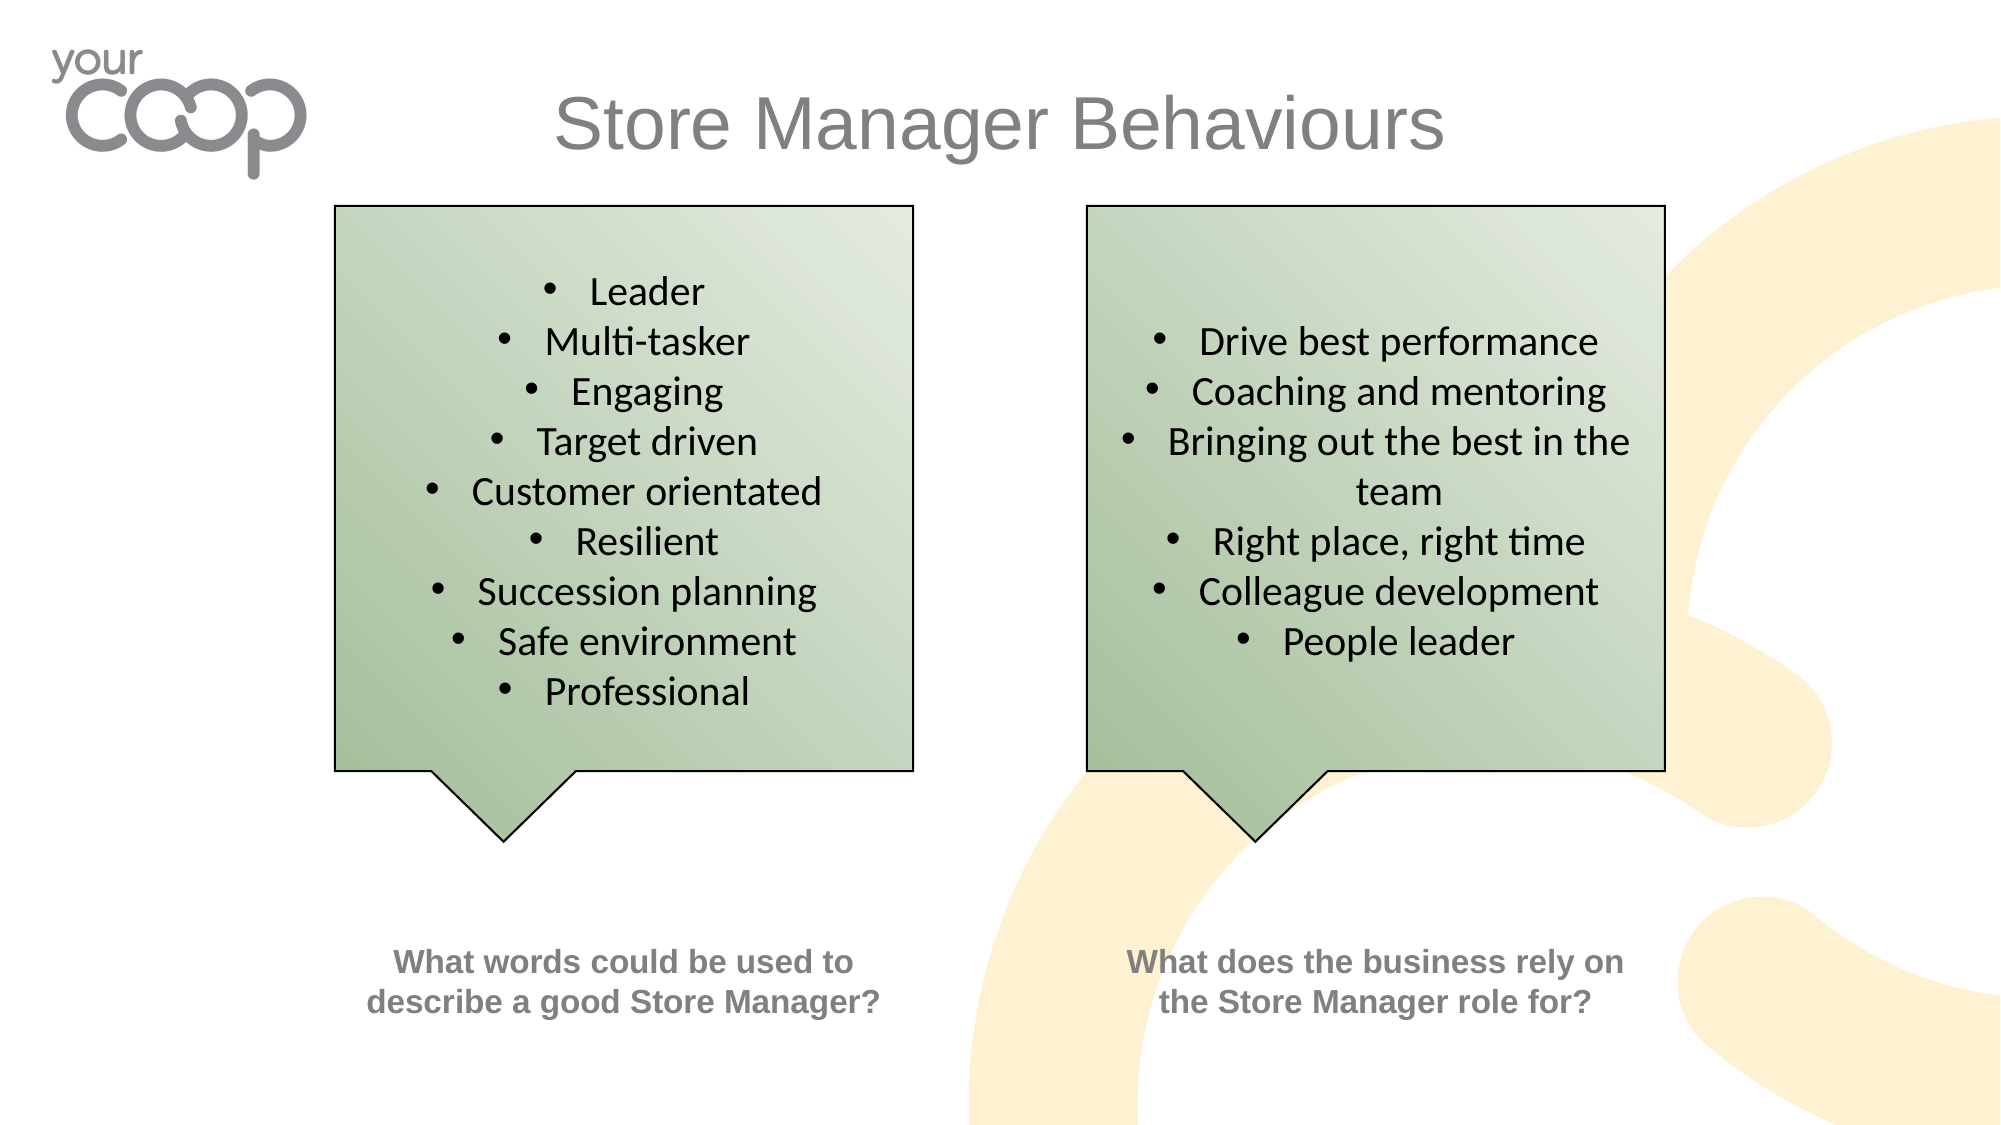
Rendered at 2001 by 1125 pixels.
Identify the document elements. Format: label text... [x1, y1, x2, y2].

text_box Drive best performance Coaching and mentoring Bringing out the best in the team Right place, right time Colleague development People leader [1085, 204, 1666, 844]
picture [0, 0, 2001, 1125]
text_box What words could be used to describe a good Store Manager? [346, 932, 902, 1028]
text_box Store Manager Behaviours [137, 65, 1863, 185]
text_box What does the business rely on the Store Manager role for? [1098, 932, 1653, 1028]
text_box Leader Multi-tasker Engaging Target driven Customer orientated Resilient Succession planning Safe environment Professional [333, 204, 915, 844]
